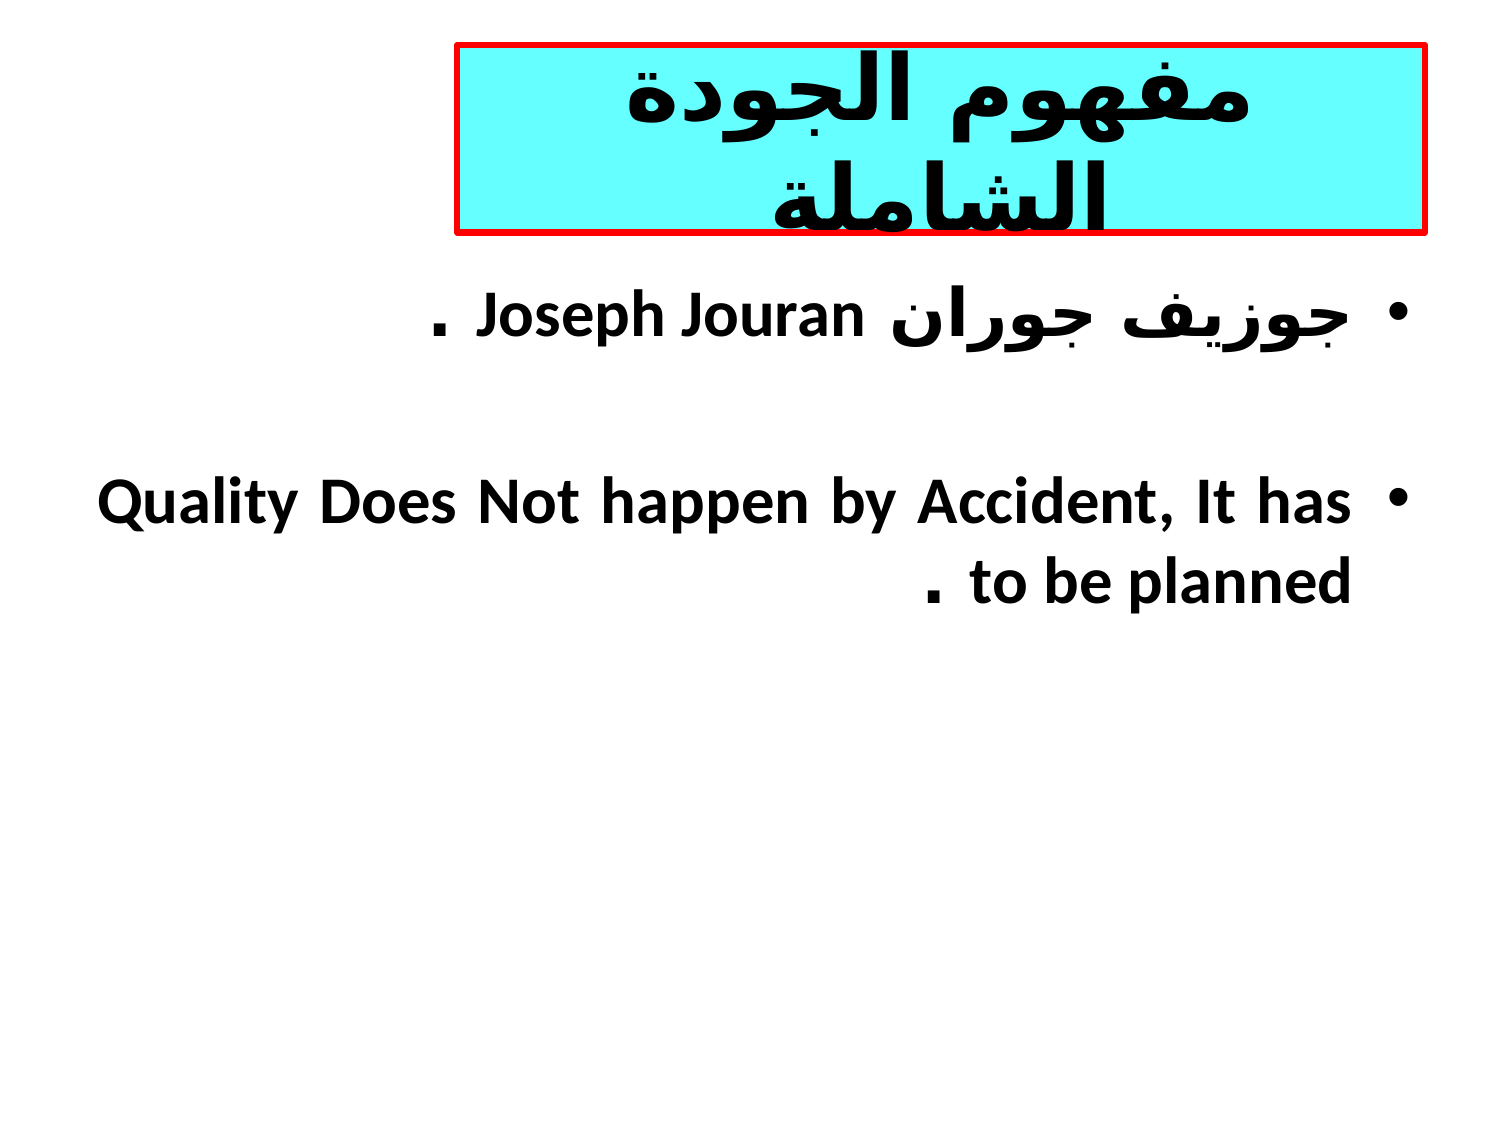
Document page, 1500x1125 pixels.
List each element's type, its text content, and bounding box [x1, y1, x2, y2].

list جوزيف جوران Joseph Jouran . Quality Does Not happen by Accident, It has to be planned . [82, 262, 1425, 1005]
title مفهوم الجودة الشاملة [454, 42, 1428, 236]
